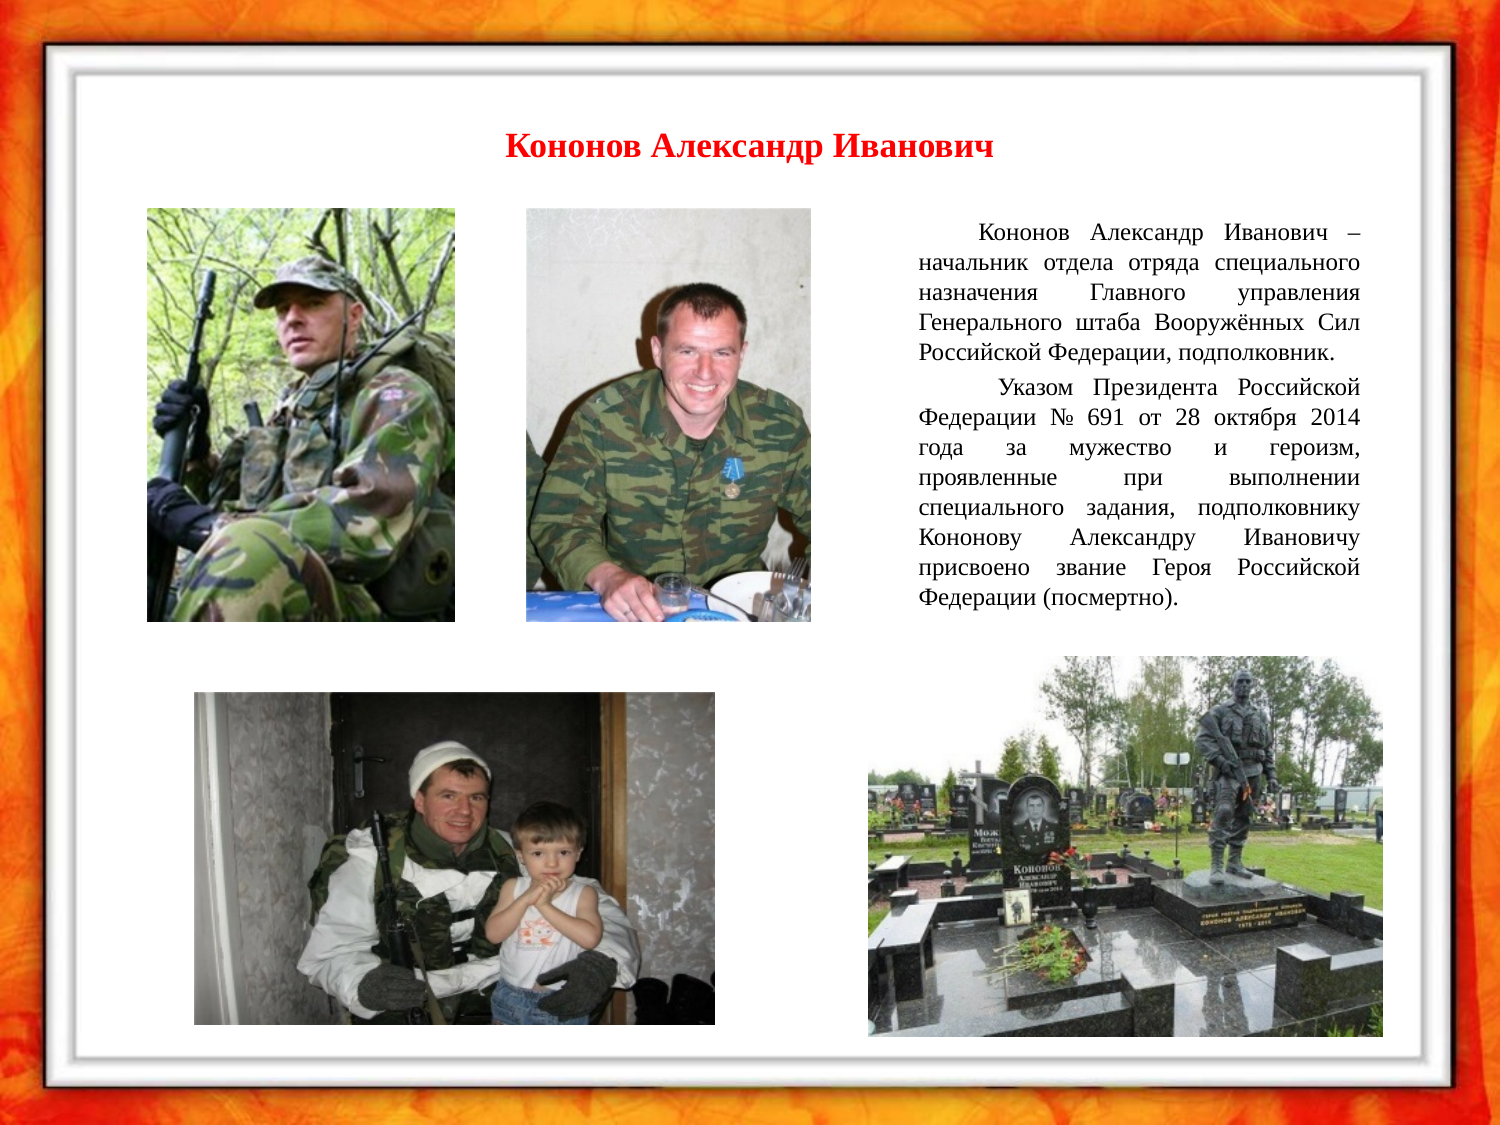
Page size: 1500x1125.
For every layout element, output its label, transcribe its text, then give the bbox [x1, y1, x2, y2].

title Кононов Александр Иванович [75, 113, 1425, 233]
picture [0, 0, 1500, 1125]
list Кононов Александр Иванович – начальник отдела отряда специального назначения Главного управления Генерального штаба Вооружённых Сил Российской Федерации, подполковник. Указом Президента Российской Федерации № 691 от 28 октября 2014 года за мужество и героизм, проявленные при выполнении специального задания, подполковнику Кононову Александру Ивановичу присвоено звание Героя Российской Федерации (посмертно). [903, 208, 1376, 655]
